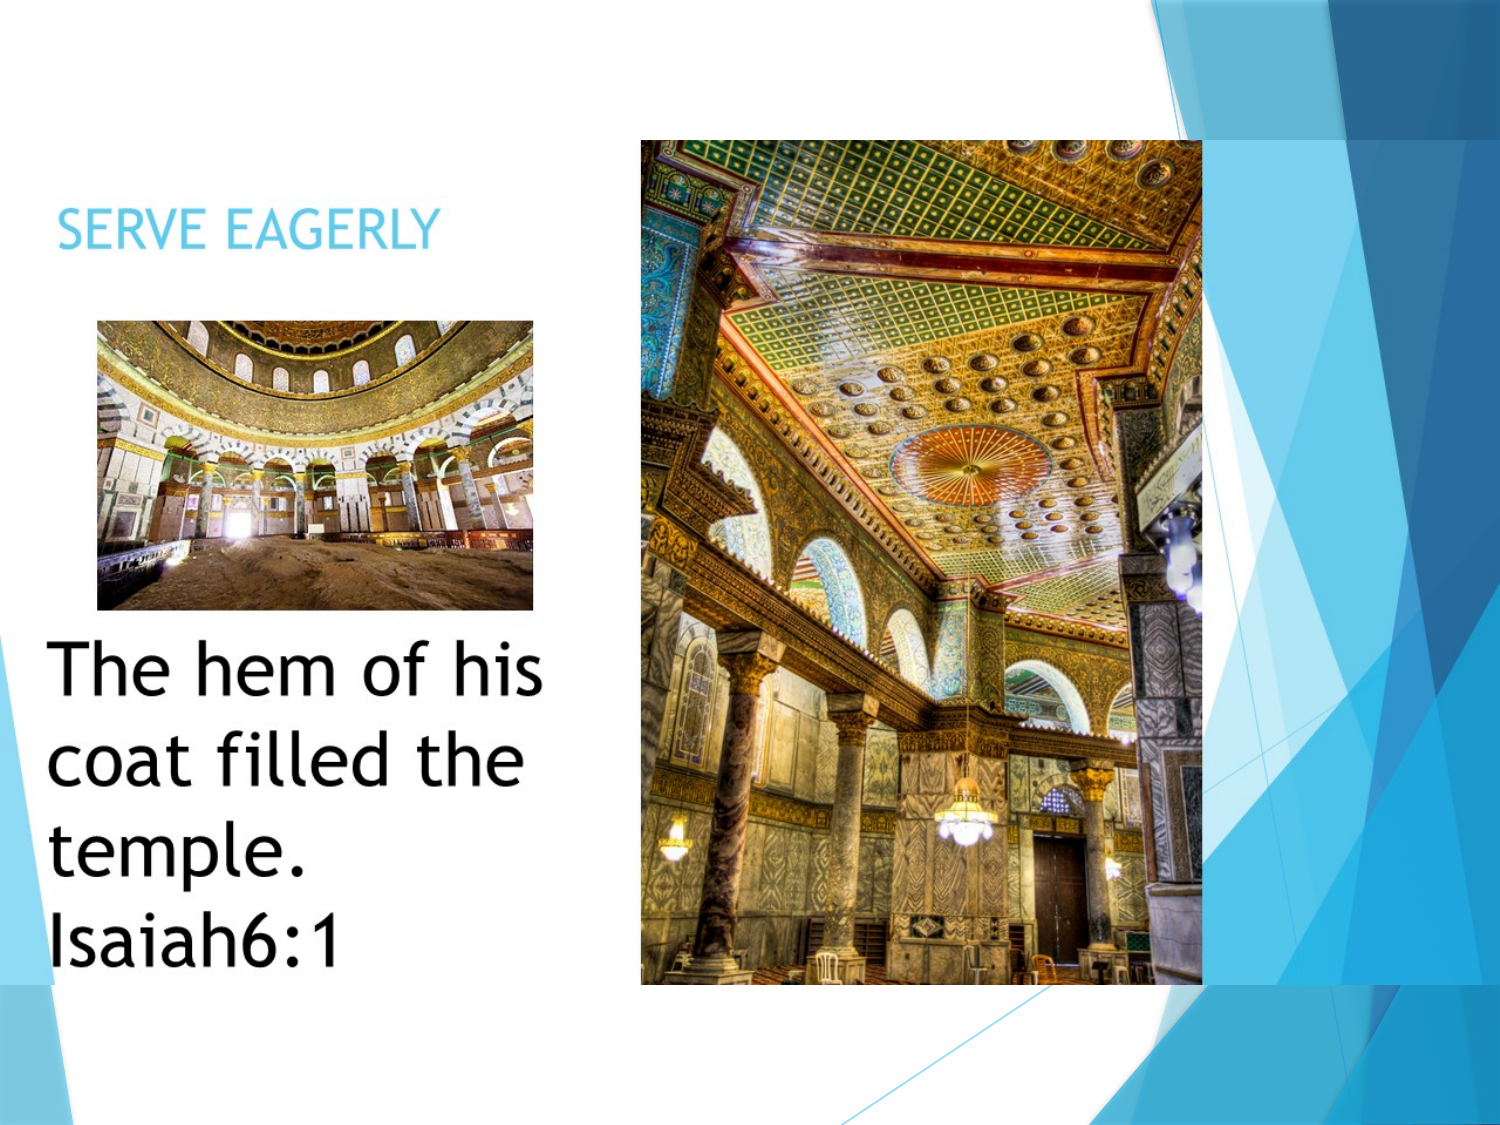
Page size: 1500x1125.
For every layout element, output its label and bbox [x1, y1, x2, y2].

picture [0, 140, 1500, 985]
